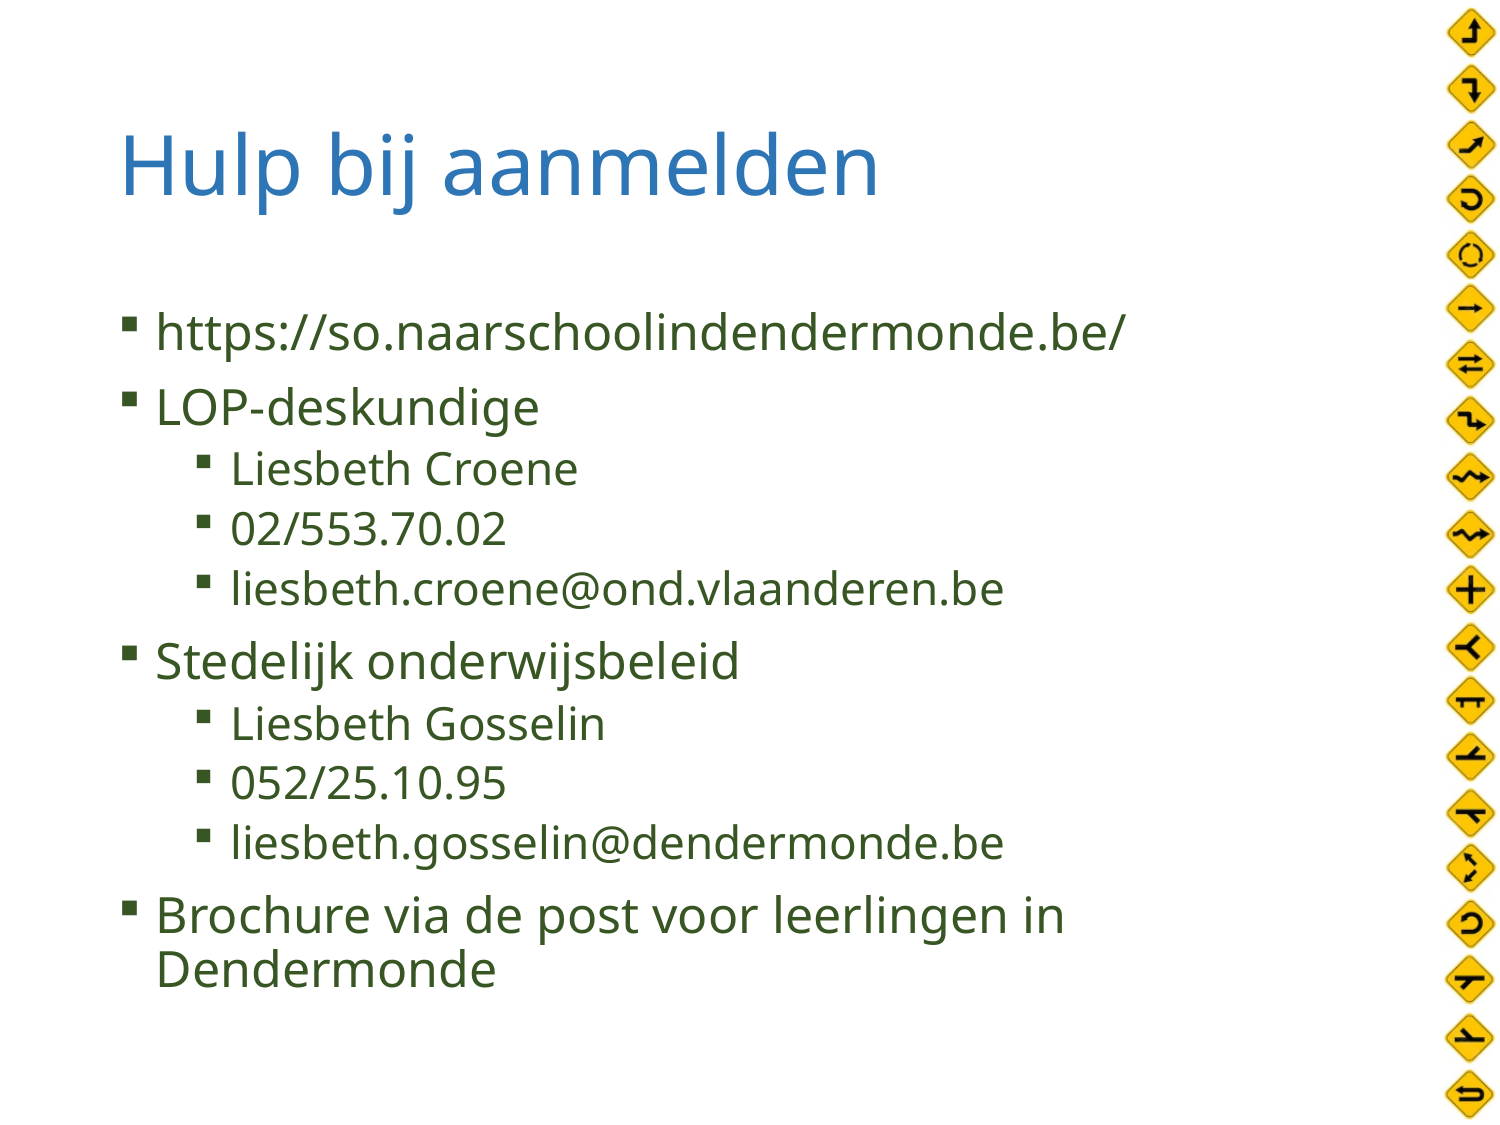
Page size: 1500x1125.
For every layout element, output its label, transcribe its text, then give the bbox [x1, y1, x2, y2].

picture [1439, 4, 1500, 1120]
title Hulp bij aanmelden [103, 59, 1397, 278]
list https://so.naarschoolindendermonde.be/ LOP-deskundige Liesbeth Croene 02/553.70.02 liesbeth.croene@ond.vlaanderen.be Stedelijk onderwijsbeleid Liesbeth Gosselin 052/25.10.95 liesbeth.gosselin@dendermonde.be Brochure via de post voor leerlingen in Dendermonde [103, 299, 1397, 1014]
